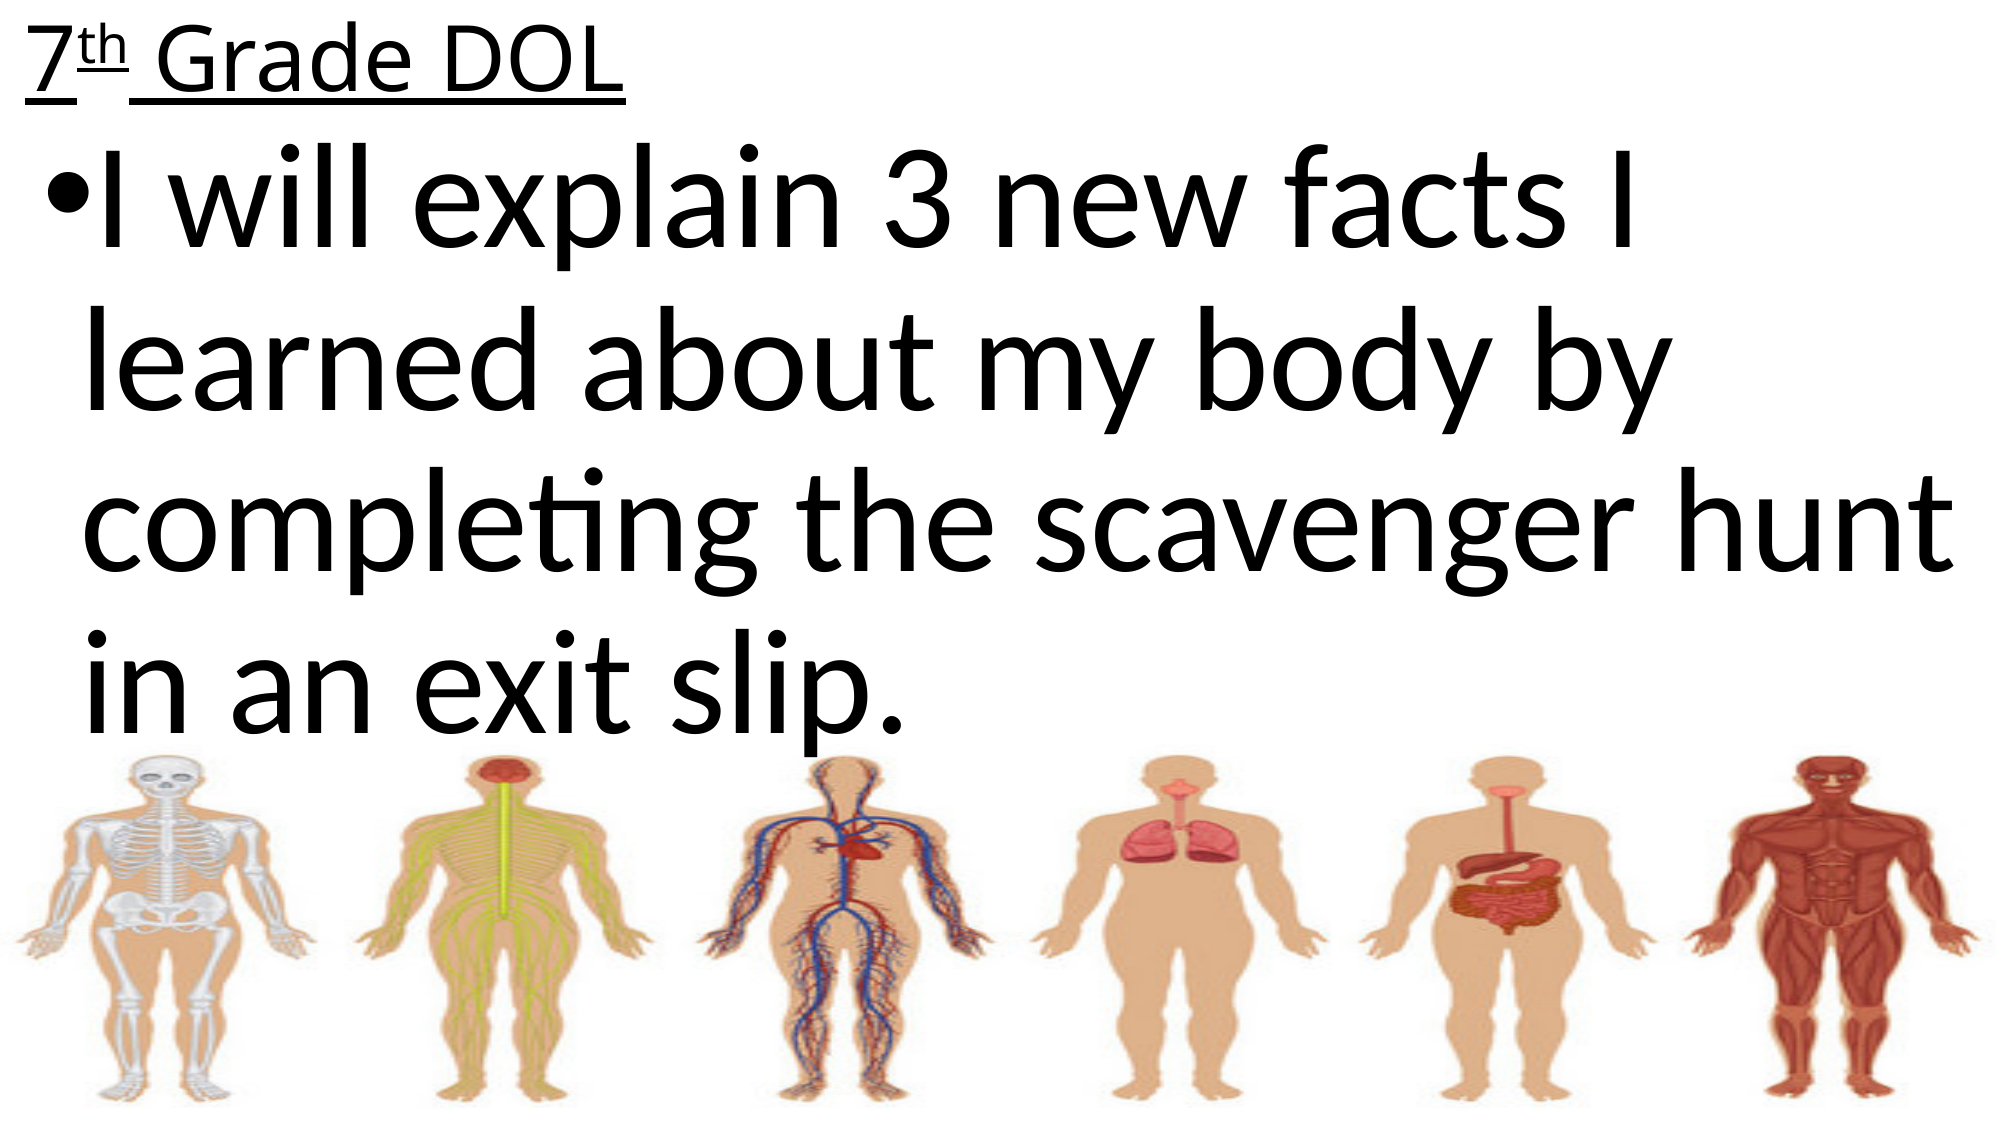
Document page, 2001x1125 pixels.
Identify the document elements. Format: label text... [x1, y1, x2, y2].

list I will explain 3 new facts I learned about my body by completing the scavenger hunt in an exit slip. [27, 110, 1978, 732]
title 7th Grade DOL [9, 0, 1735, 171]
picture [0, 732, 2000, 1125]
